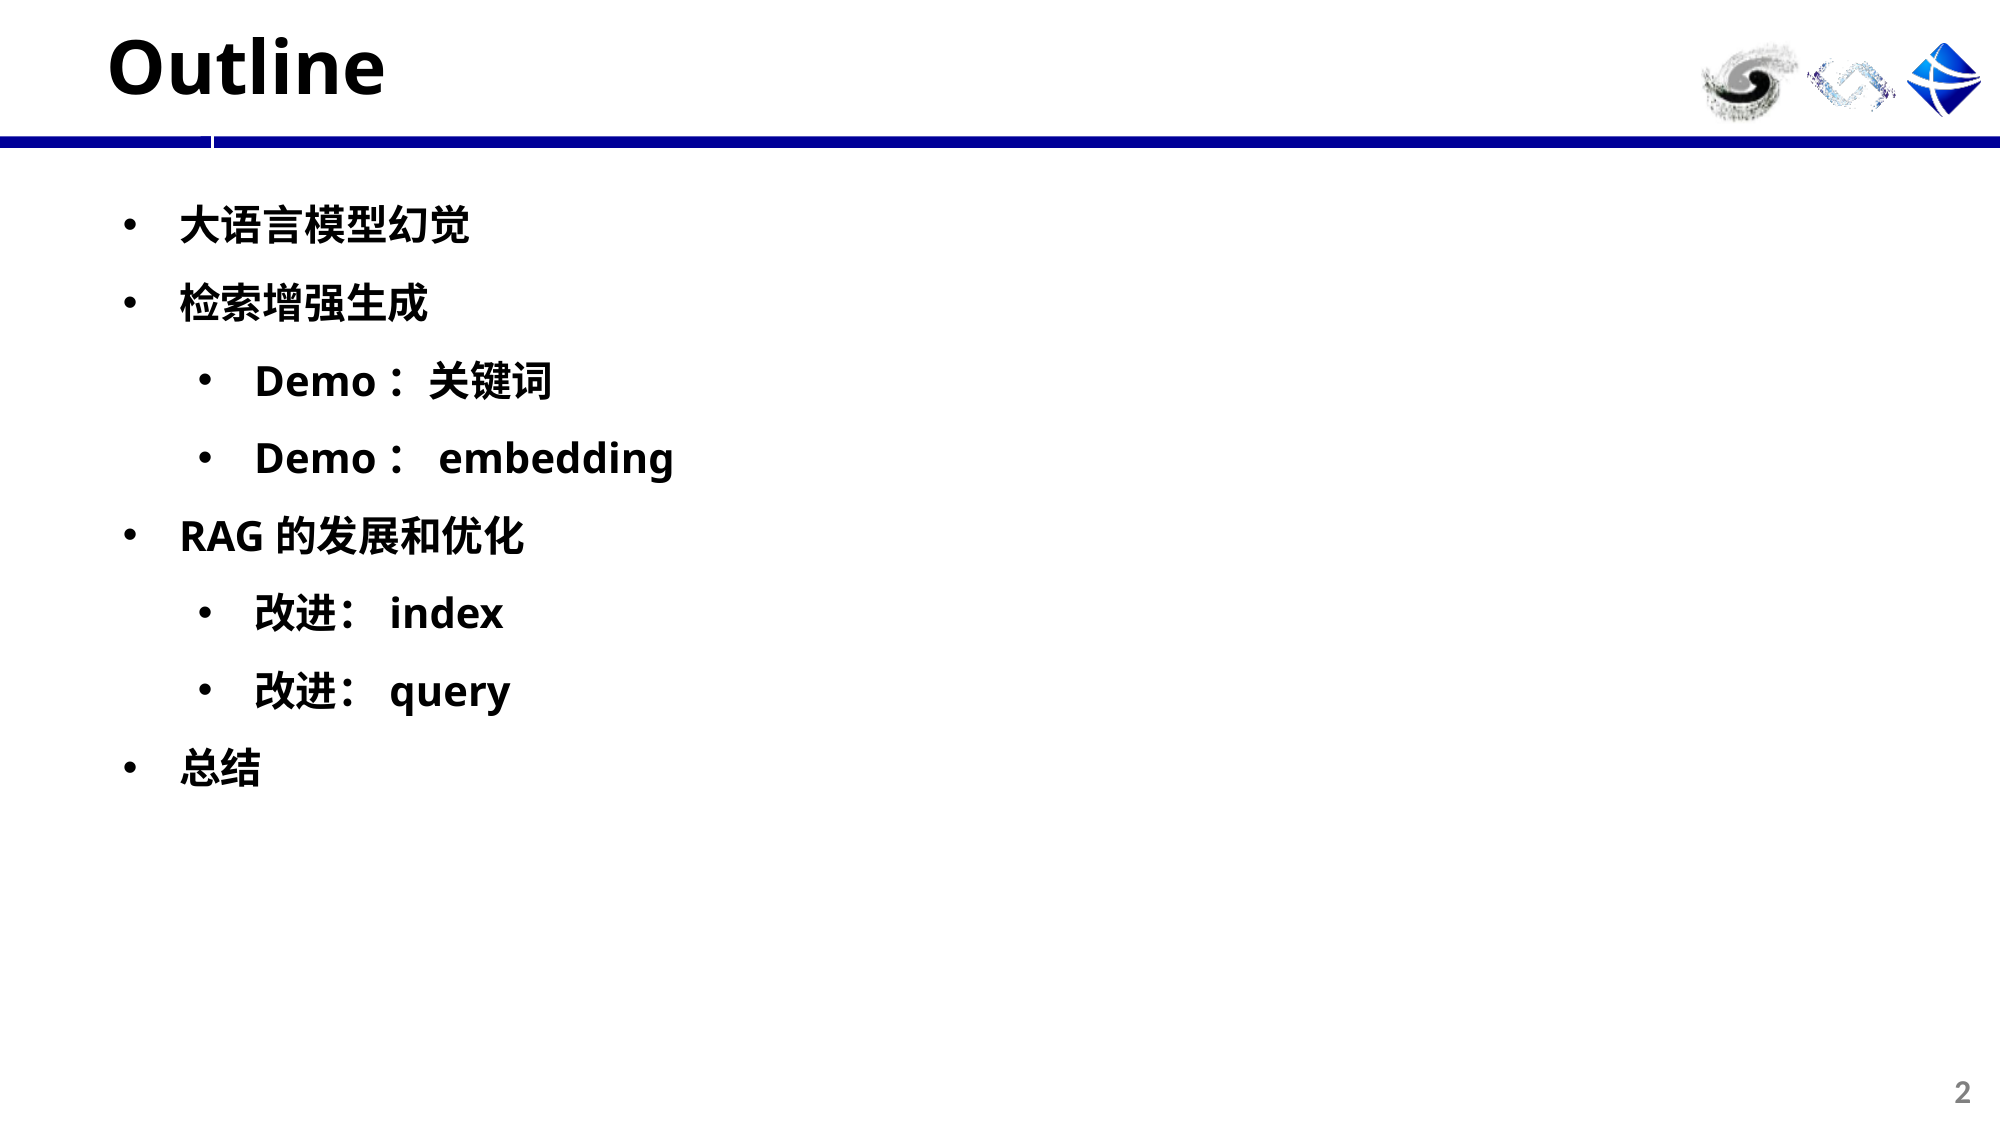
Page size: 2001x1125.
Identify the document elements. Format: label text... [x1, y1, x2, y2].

title Outline [91, 22, 1652, 121]
text_box 大语言模型幻觉 检索增强生成 Demo：关键词 Demo：embedding RAG的发展和优化 改进：index 改进：query 总结 [108, 176, 1929, 800]
picture [1907, 43, 1981, 117]
picture [1695, 19, 1901, 136]
